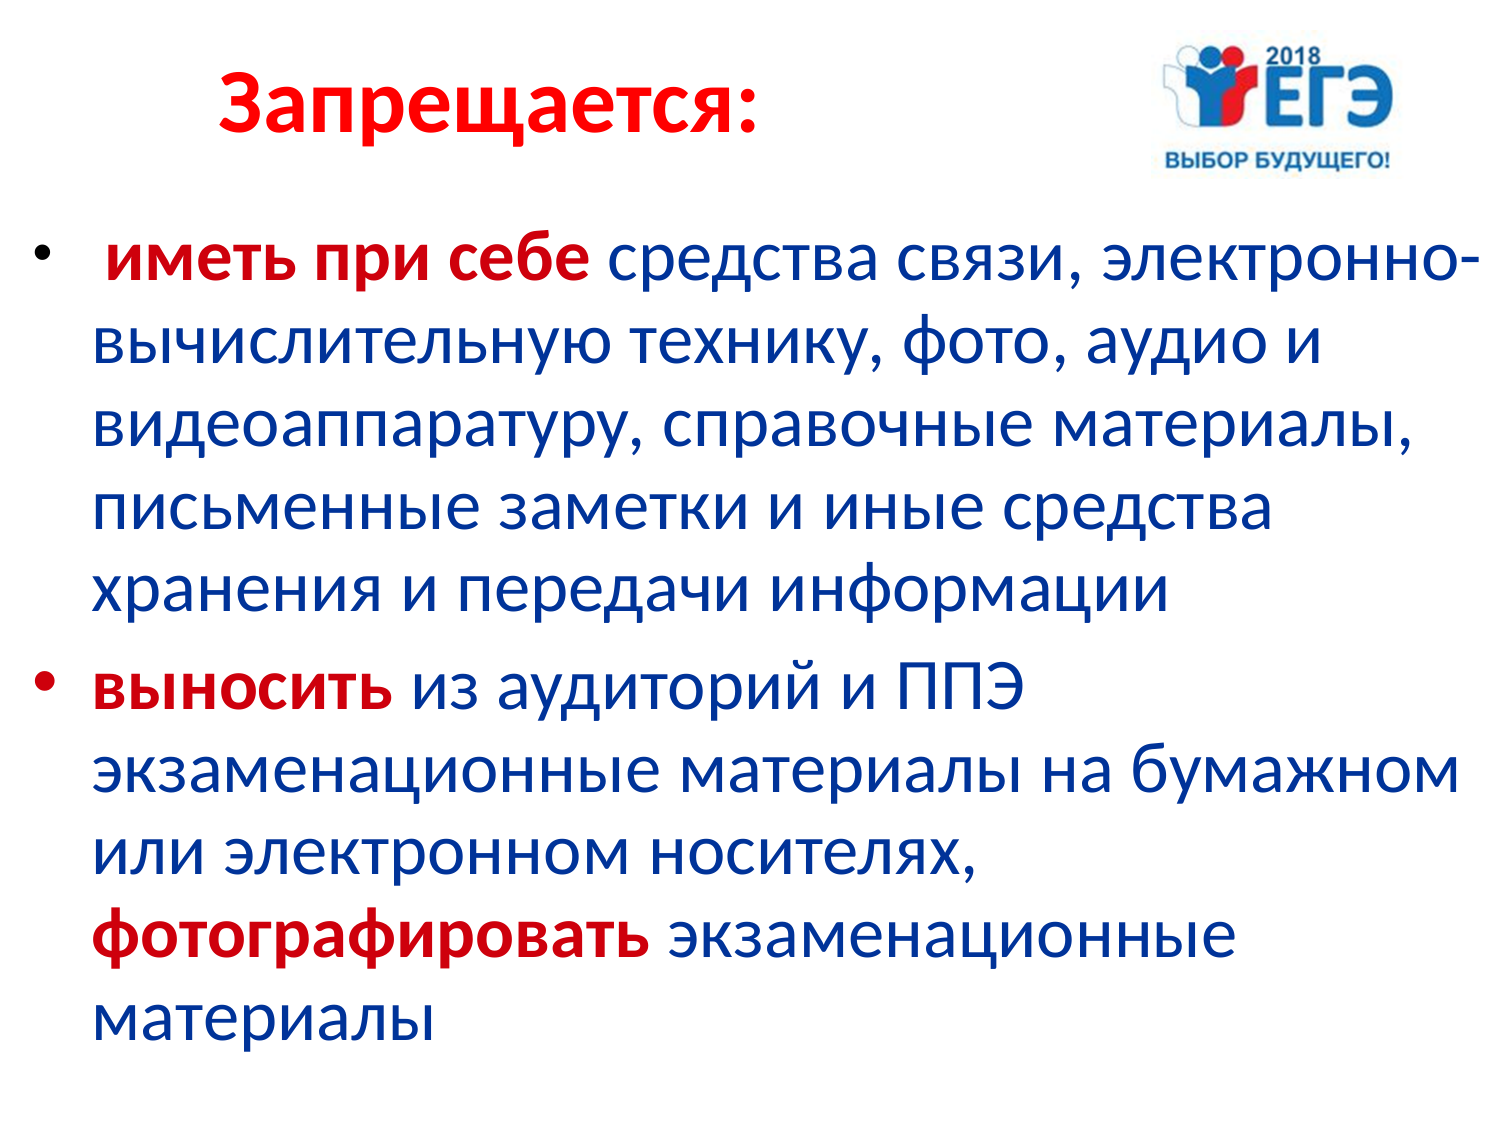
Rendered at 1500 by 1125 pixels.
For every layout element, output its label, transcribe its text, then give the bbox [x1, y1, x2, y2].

picture [1151, 30, 1405, 180]
title Запрещается: [29, 30, 951, 161]
list иметь при себе средства связи, электронно-вычислительную технику, фото, аудио и видеоаппаратуру, справочные материалы, письменные заметки и иные средства хранения и передачи информации выносить из аудиторий и ППЭ экзаменационные материалы на бумажном или электронном носителях, фотографировать экзаменационные материалы [17, 204, 1500, 1125]
